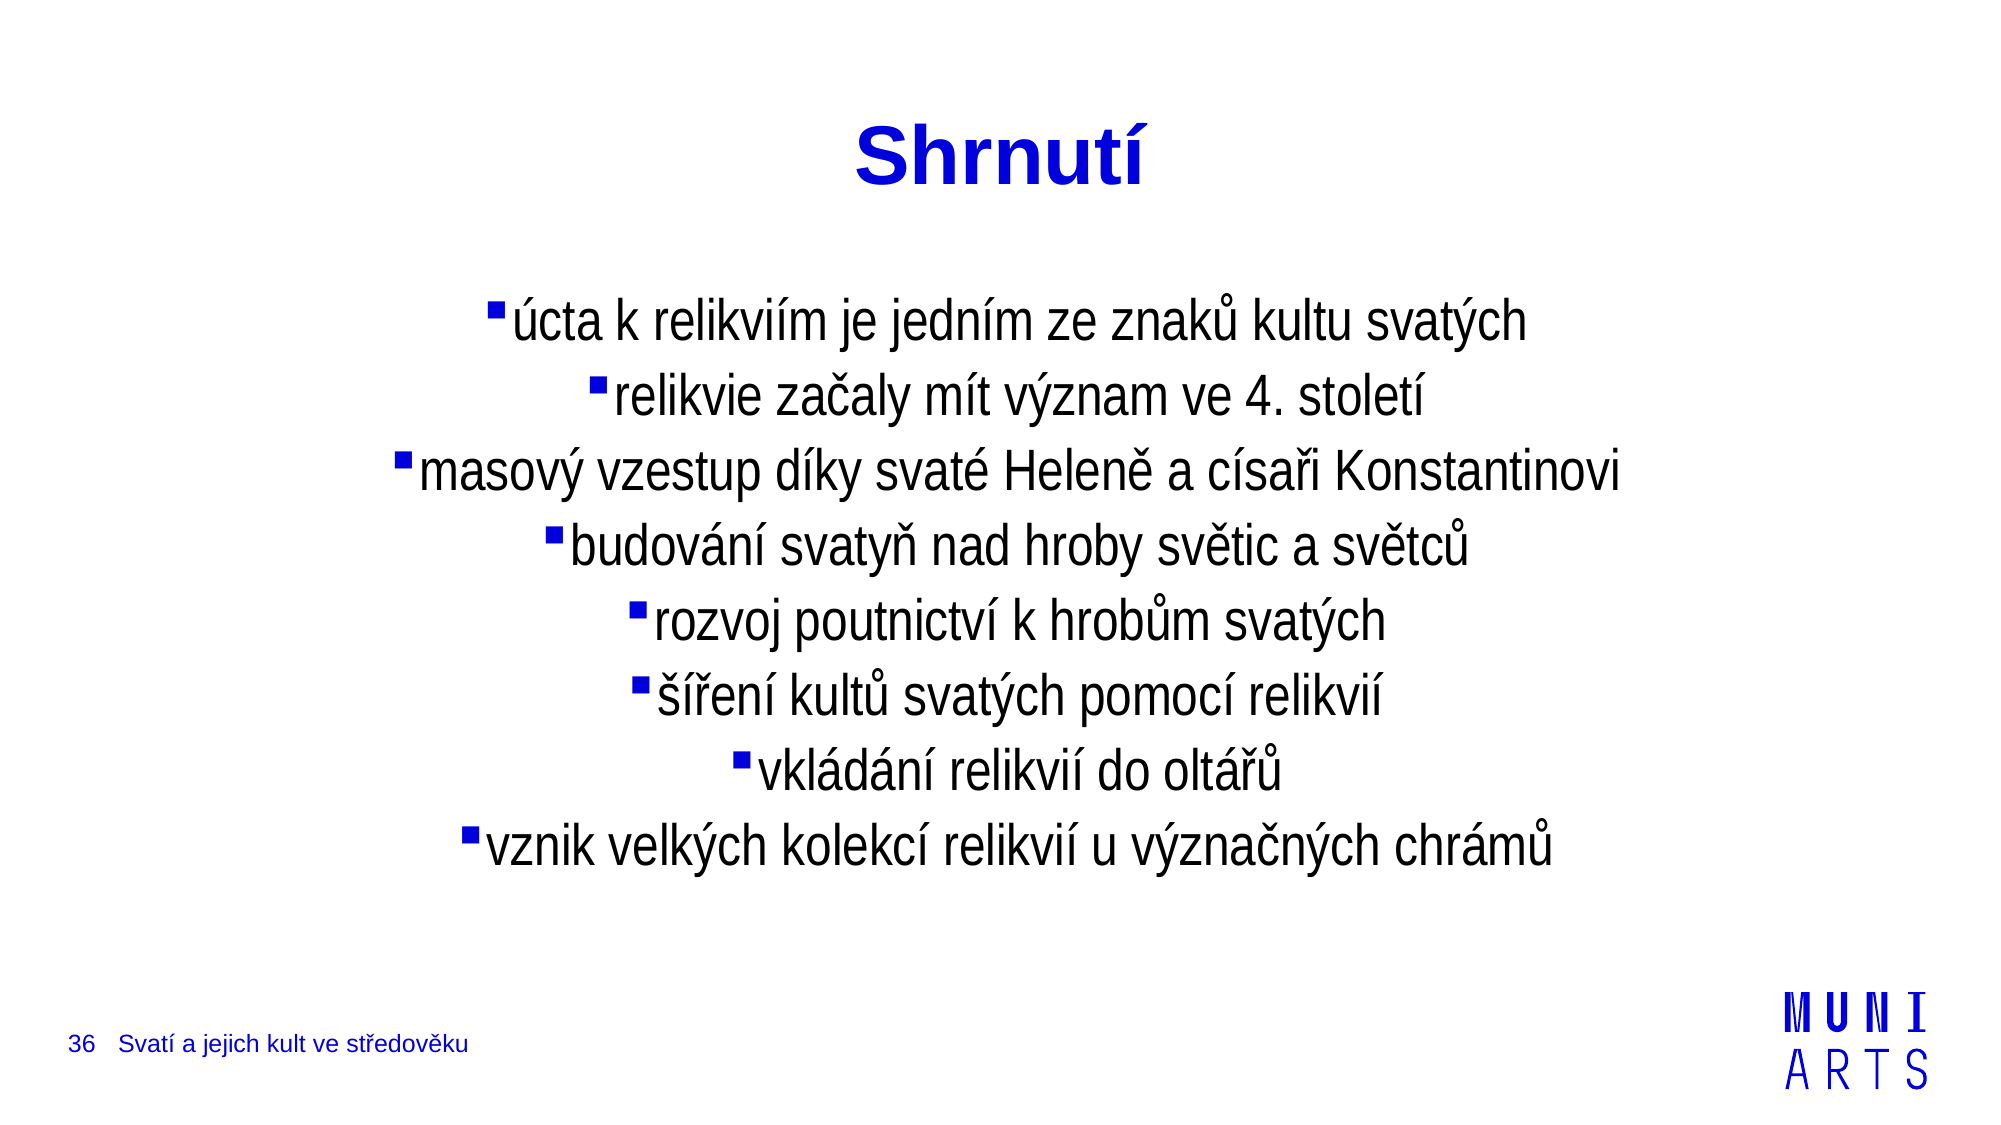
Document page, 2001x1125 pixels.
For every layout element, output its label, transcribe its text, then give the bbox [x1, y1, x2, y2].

list úcta k relikviím je jedním ze znaků kultu svatých relikvie začaly mít význam ve 4. století masový vzestup díky svaté Heleně a císaři Konstantinovi budování svatyň nad hroby světic a světců rozvoj poutnictví k hrobům svatých šíření kultů svatých pomocí relikvií vkládání relikvií do oltářů vznik velkých kolekcí relikvií u význačných chrámů [118, 277, 1883, 957]
title Shrnutí [118, 118, 1883, 193]
footer Svatí a jejich kult ve středověku [118, 1021, 1418, 1063]
slide_number 36 [67, 1021, 110, 1063]
